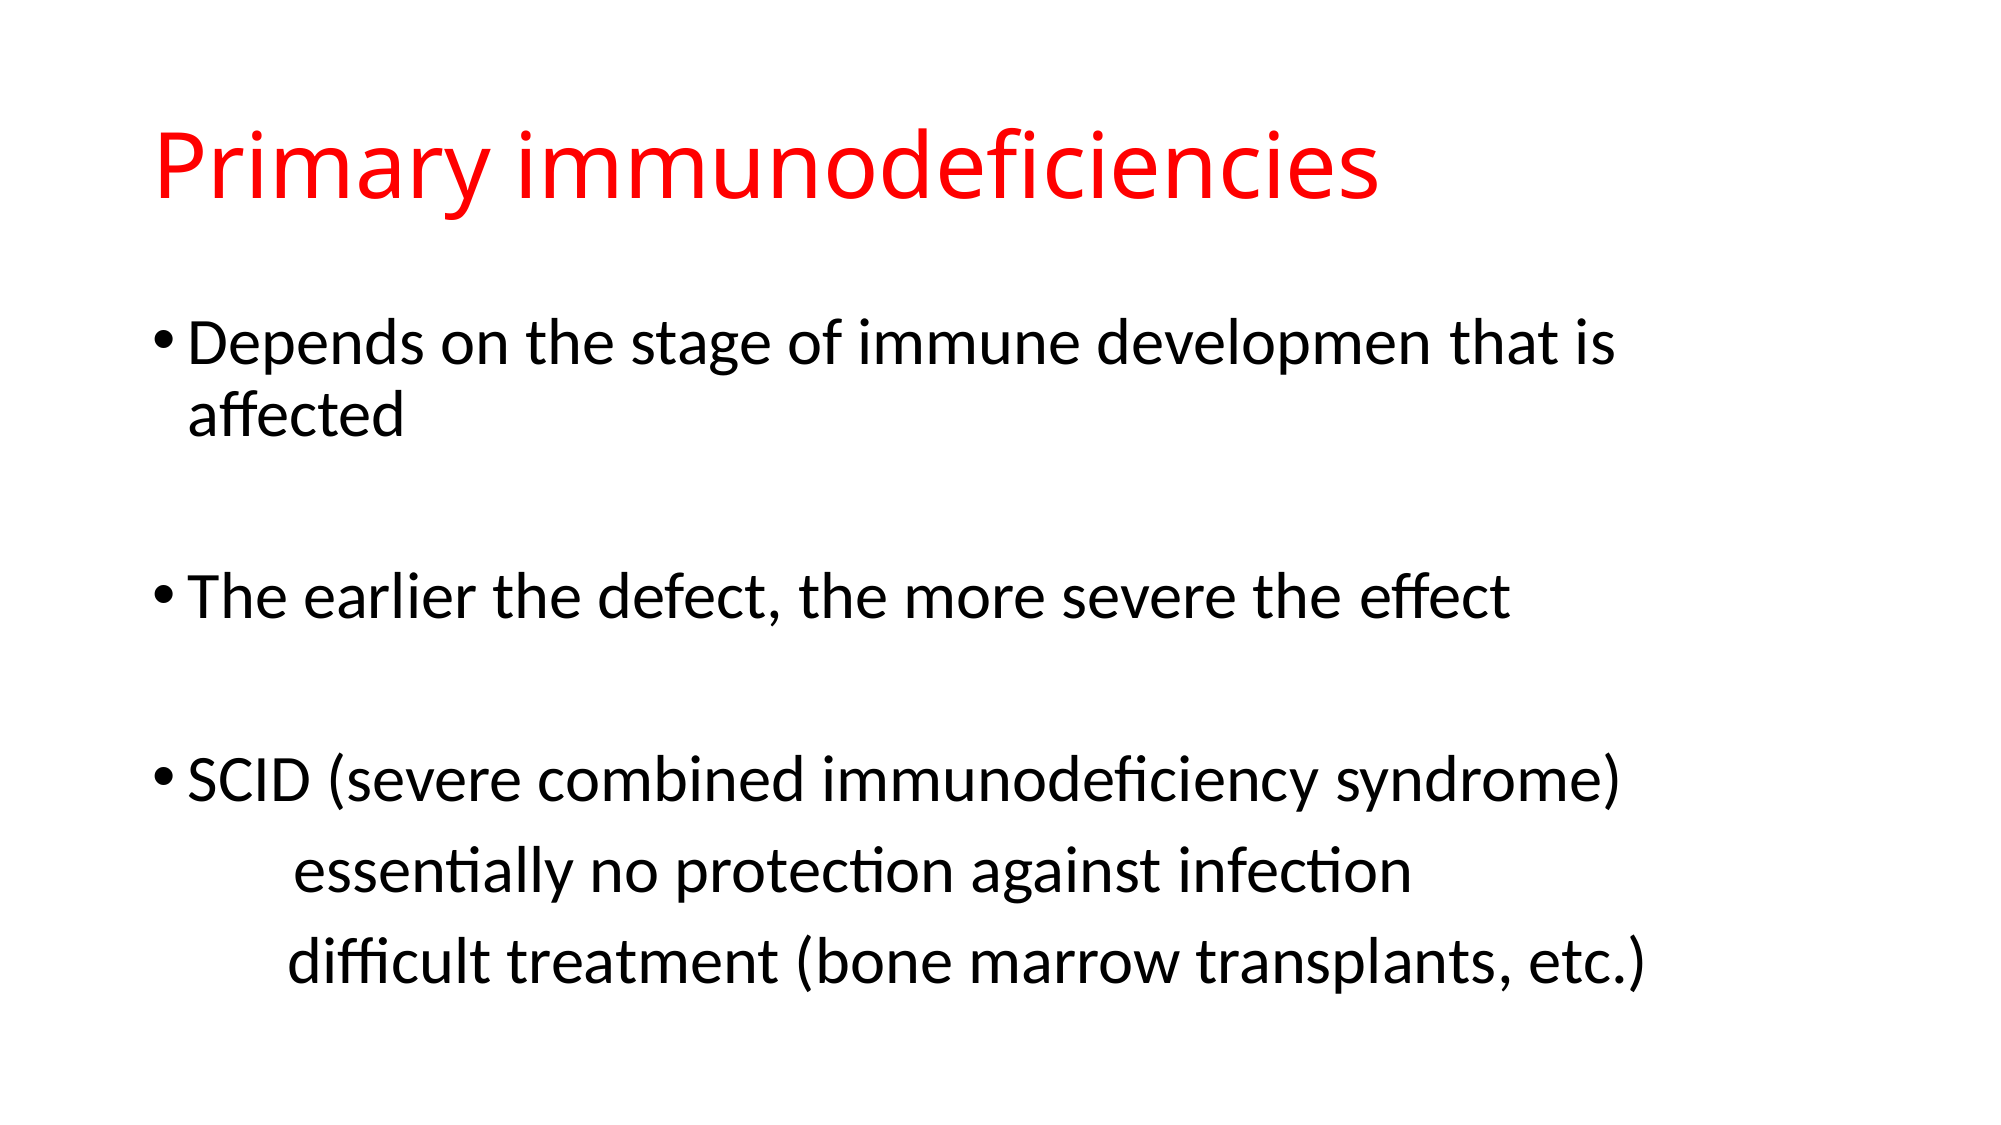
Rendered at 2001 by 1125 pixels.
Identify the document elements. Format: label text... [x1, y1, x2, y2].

list Depends on the stage of immune developmen that is affected The earlier the defect, the more severe the effect SCID (severe combined immunodeficiency syndrome) essentially no protection against infection difficult treatment (bone marrow transplants, etc.) [137, 299, 1863, 1014]
title Primary immunodeficiencies [137, 59, 1863, 278]
